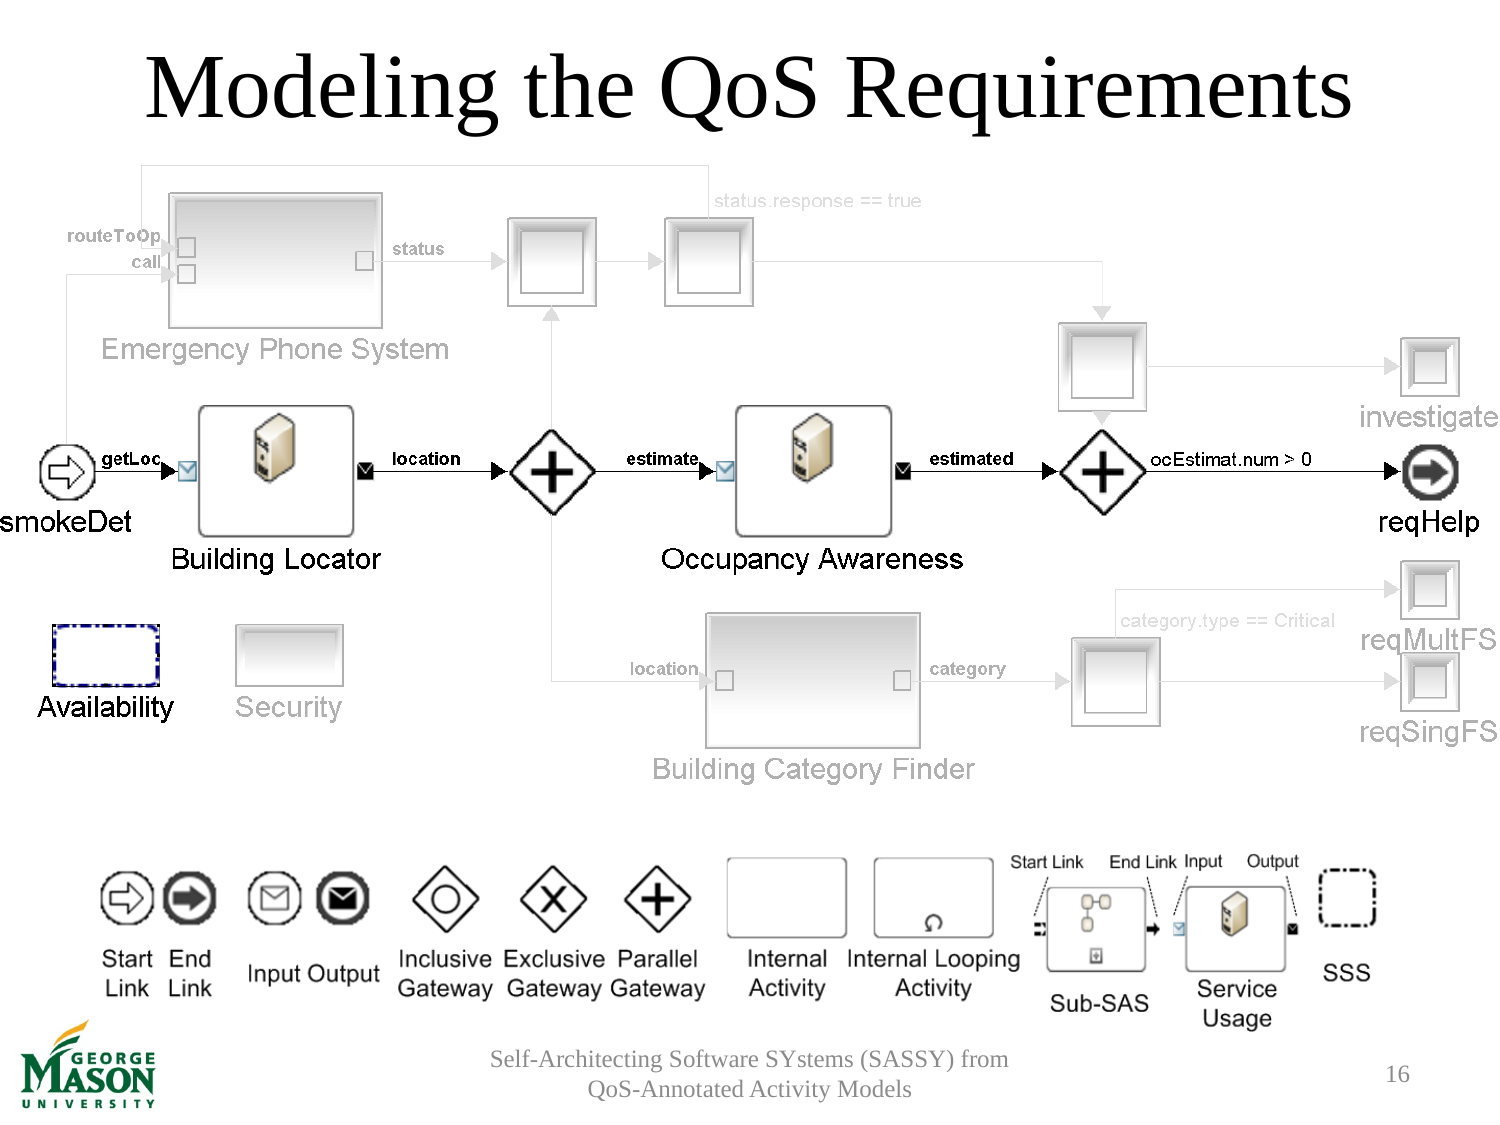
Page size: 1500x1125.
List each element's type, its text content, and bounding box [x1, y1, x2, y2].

footer Self-Architecting Software SYstems (SASSY) from QoS-Annotated Activity Models [462, 1042, 1038, 1103]
picture [0, 162, 1500, 788]
picture [12, 849, 1392, 1113]
slide_number 16 [1074, 1042, 1425, 1103]
title Modeling the QoS Requirements [75, 0, 1425, 160]
